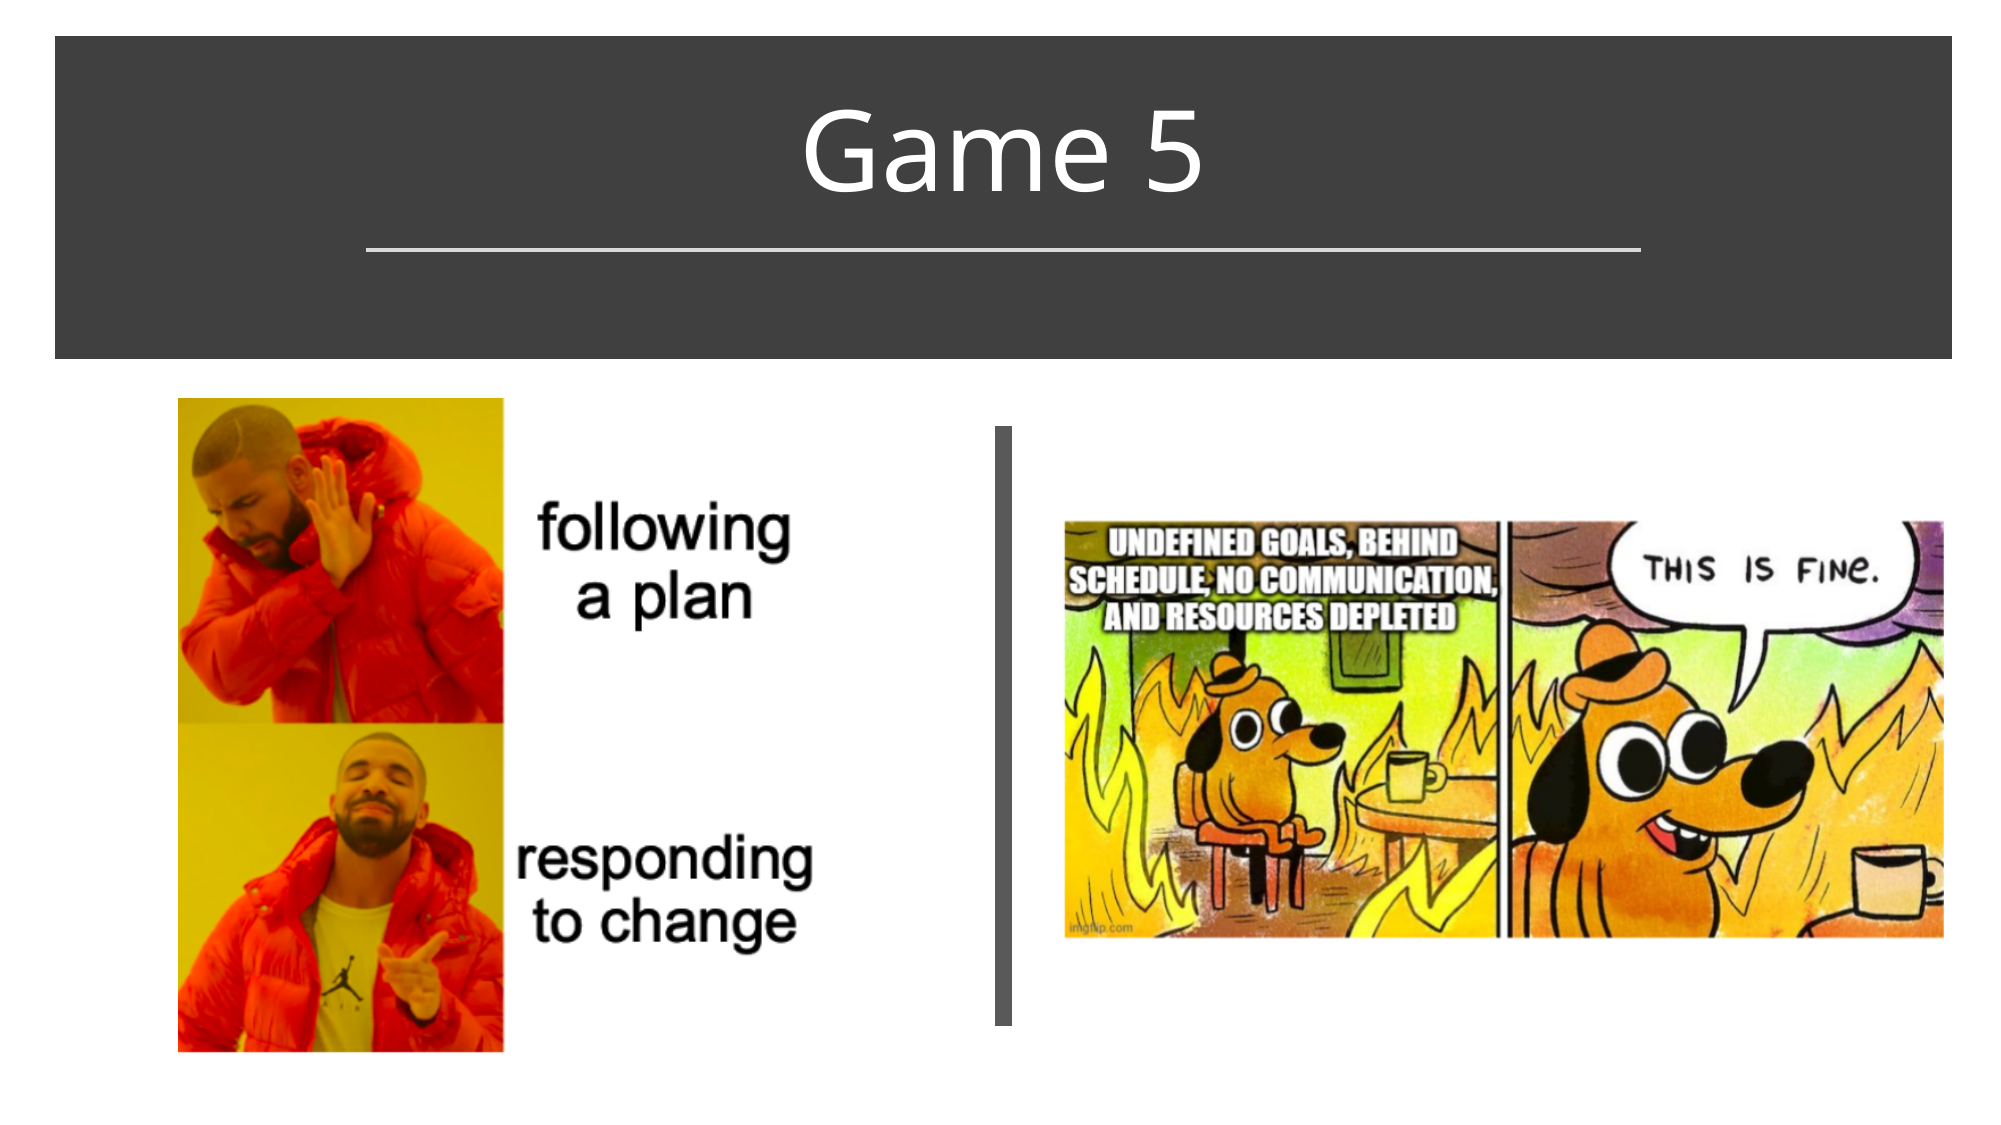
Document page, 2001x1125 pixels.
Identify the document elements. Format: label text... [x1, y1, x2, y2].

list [178, 398, 825, 1054]
title Game 5 [89, 71, 1917, 224]
text_box [64, 45, 1942, 350]
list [1057, 509, 1953, 942]
